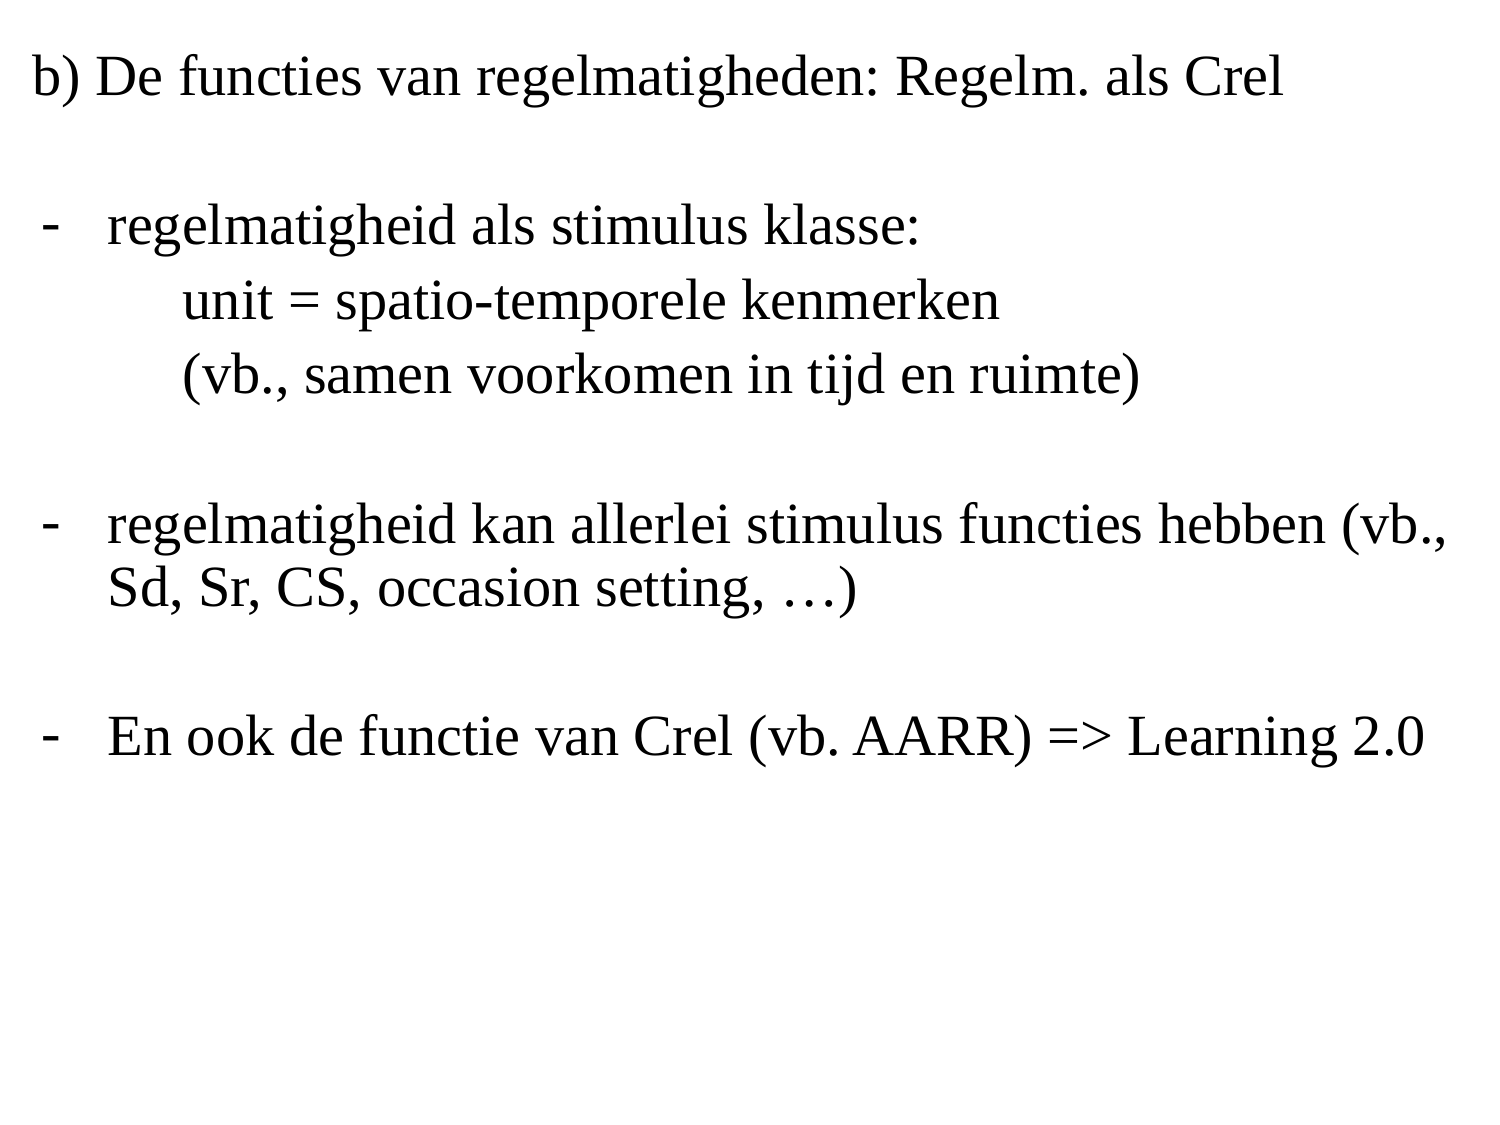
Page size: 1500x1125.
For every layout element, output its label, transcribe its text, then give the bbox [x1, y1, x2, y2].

list b) De functies van regelmatigheden: Regelm. als Crel regelmatigheid als stimulus klasse: unit = spatio-temporele kenmerken (vb., samen voorkomen in tijd en ruimte) regelmatigheid kan allerlei stimulus functies hebben (vb., Sd, Sr, CS, occasion setting, …) En ook de functie van Crel (vb. AARR) => Learning 2.0 [17, 37, 1500, 1000]
